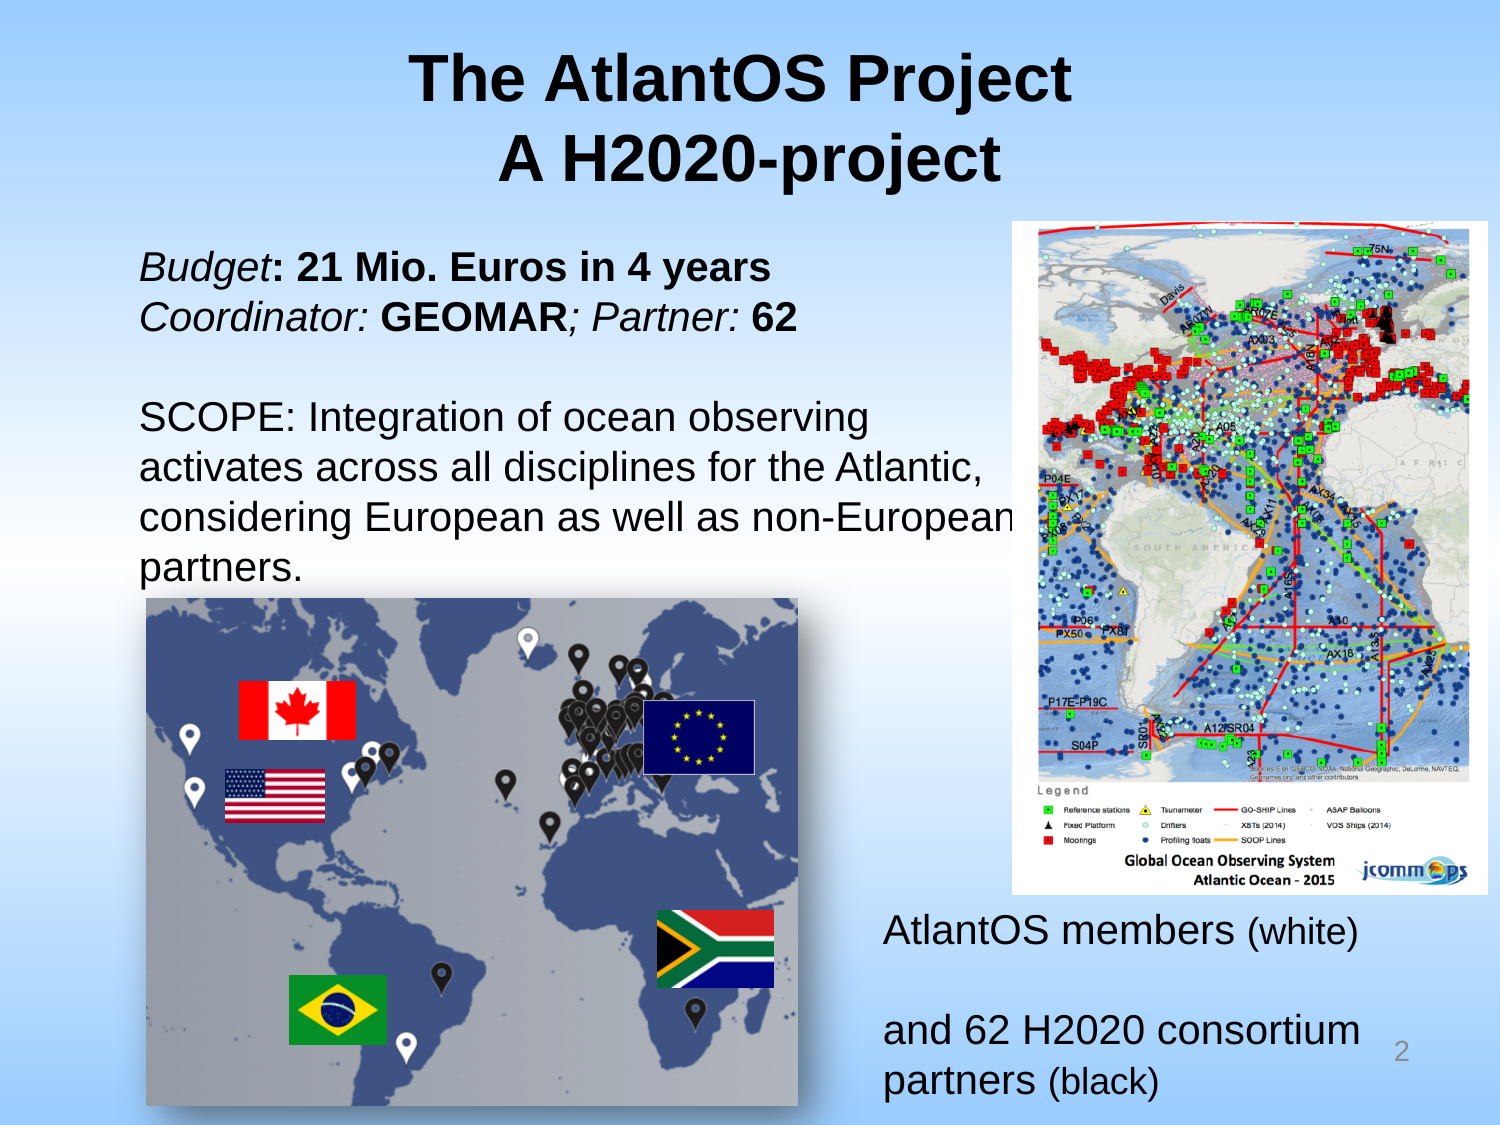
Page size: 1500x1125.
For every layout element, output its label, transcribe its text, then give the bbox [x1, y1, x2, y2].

text_box AtlantOS members (white) and 62 H2020 consortium partners (black) [868, 895, 1384, 1125]
title The AtlantOS Project A H2020-project [75, 20, 1425, 209]
list Budget: 21 Mio. Euros in 4 years Coordinator: GEOMAR; Partner: 62 SCOPE: Integration of ocean observing activates across all disciplines for the Atlantic, considering European as well as non-European partners. [123, 231, 1011, 598]
picture [1011, 221, 1488, 895]
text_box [146, 598, 798, 1106]
slide_number 2 [1384, 1024, 1425, 1103]
